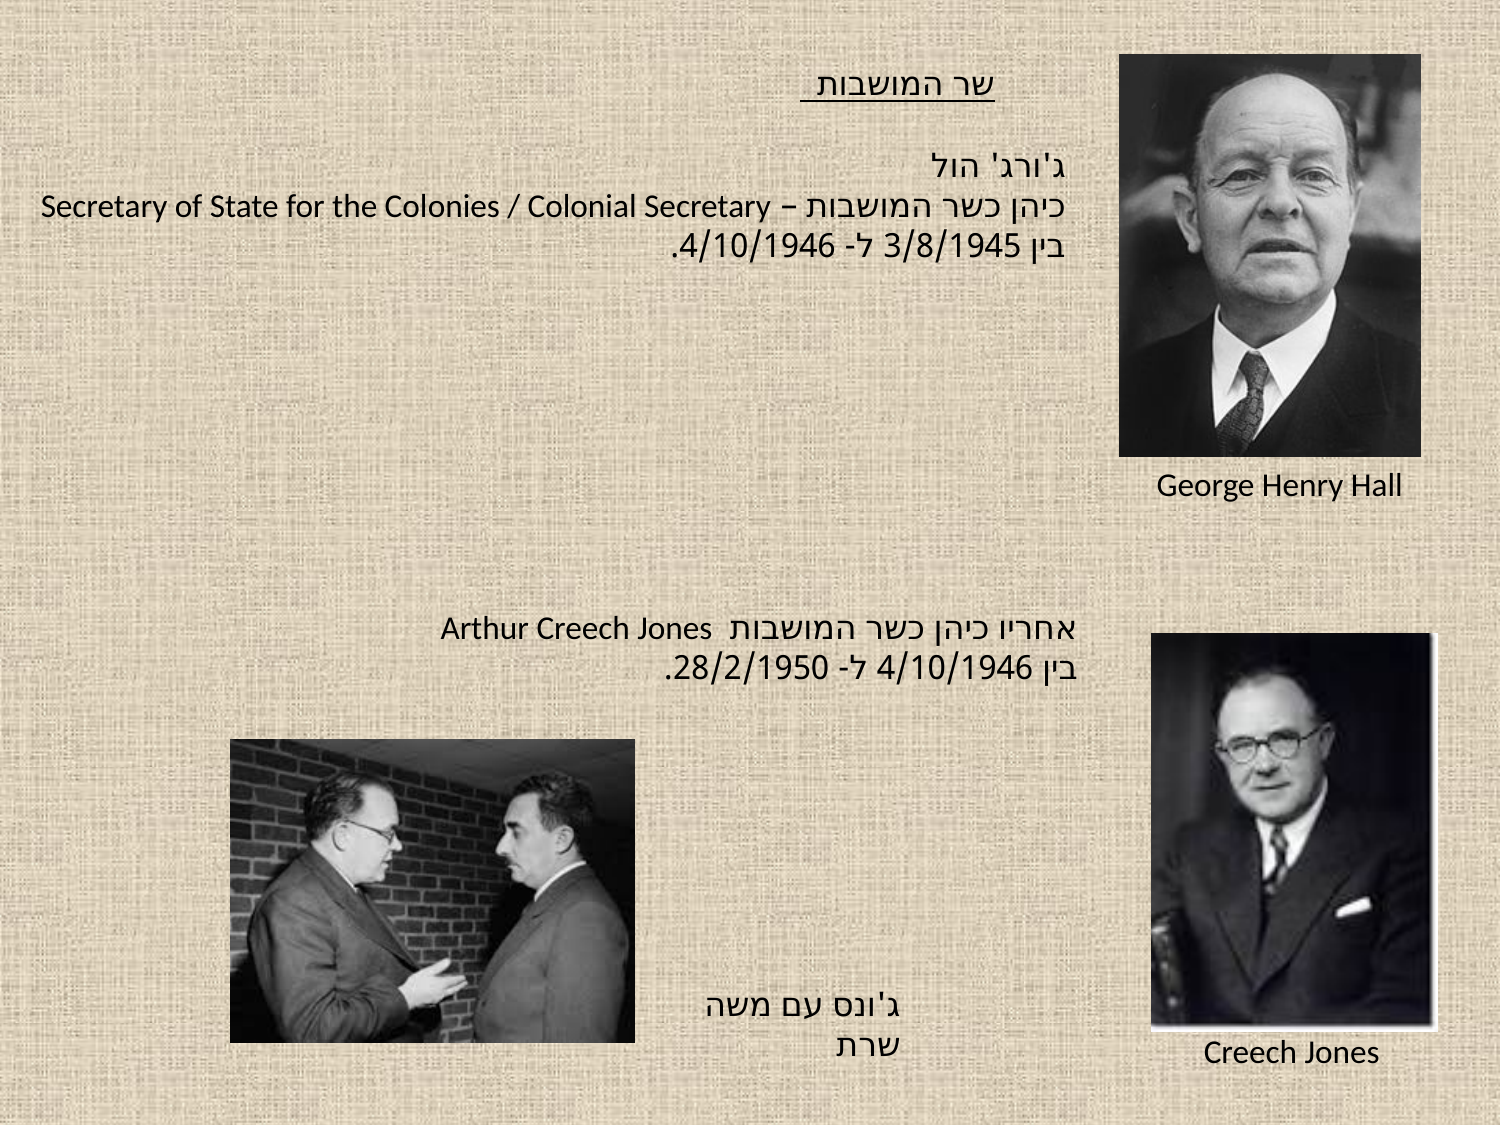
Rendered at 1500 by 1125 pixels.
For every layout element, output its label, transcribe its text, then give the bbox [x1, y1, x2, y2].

text_box ג'ורג' הול כיהן כשר המושבות – Secretary of State for the Colonies / Colonial Secretary בין 3/8/1945 ל- 4/10/1946. [0, 137, 1081, 272]
text_box שר המושבות [749, 54, 1010, 110]
text_box אחריו כיהן כשר המושבות Arthur Creech Jones בין 4/10/1946 ל- 28/2/1950. [0, 598, 1093, 694]
text_box ג'ונס עם משה שרת [620, 975, 916, 1071]
picture [0, 0, 1500, 1125]
text_box Creech Jones [1188, 1040, 1395, 1078]
text_box George Henry Hall [1141, 465, 1419, 511]
